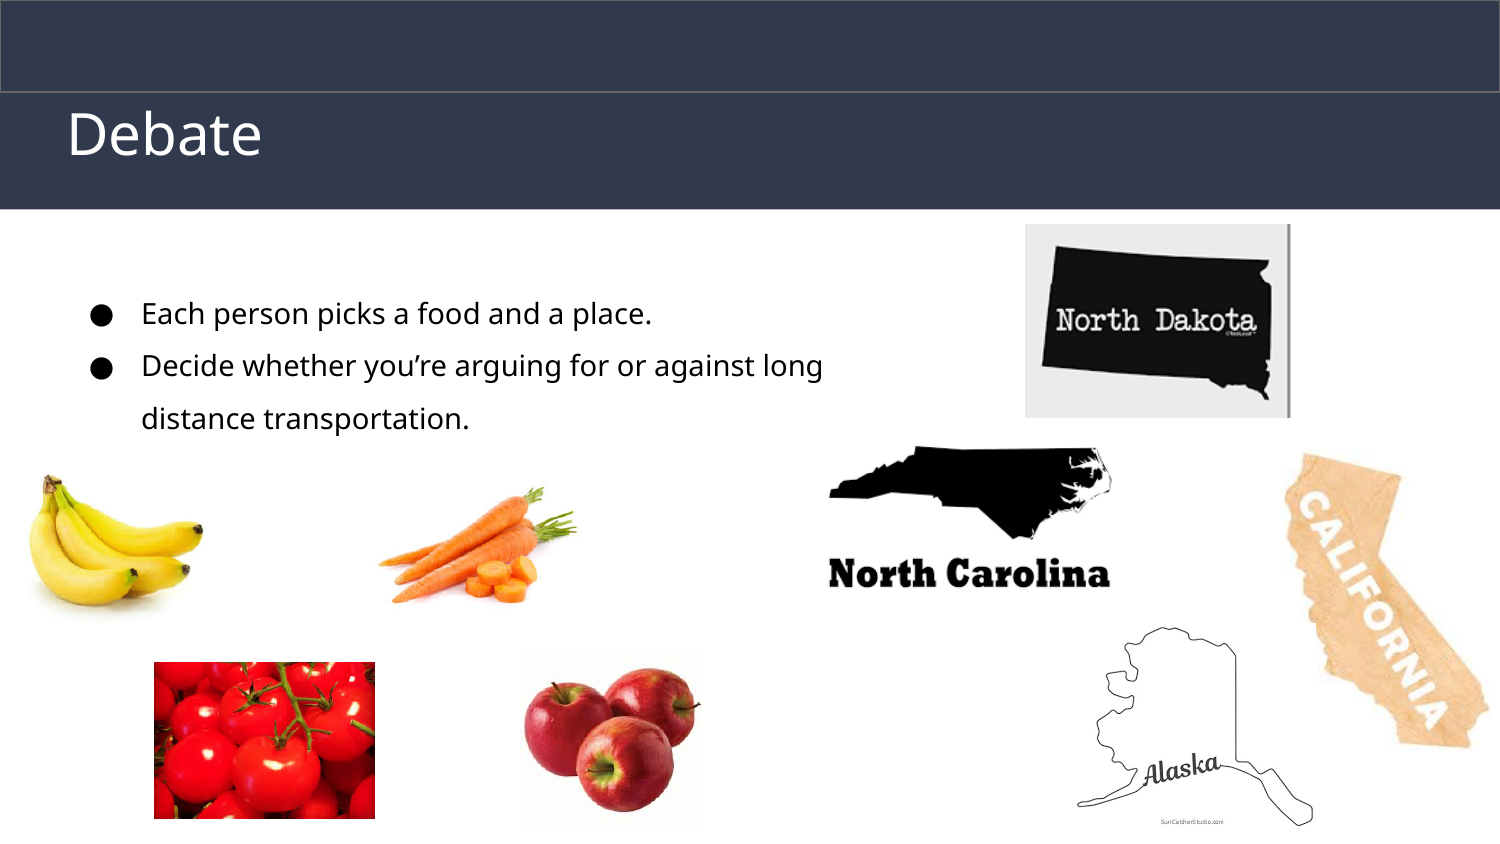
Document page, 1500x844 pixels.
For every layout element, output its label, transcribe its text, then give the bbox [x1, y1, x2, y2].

picture [374, 467, 584, 625]
title Debate [51, 82, 1449, 185]
text_box Each person picks a food and a place. Decide whether you’re arguing for or against long distance transportation. [51, 262, 953, 753]
picture [820, 429, 1125, 612]
picture [19, 467, 213, 625]
text_box [0, 0, 1500, 93]
picture [154, 661, 375, 819]
picture [1073, 449, 1492, 830]
picture [520, 649, 702, 832]
picture [1025, 224, 1292, 418]
